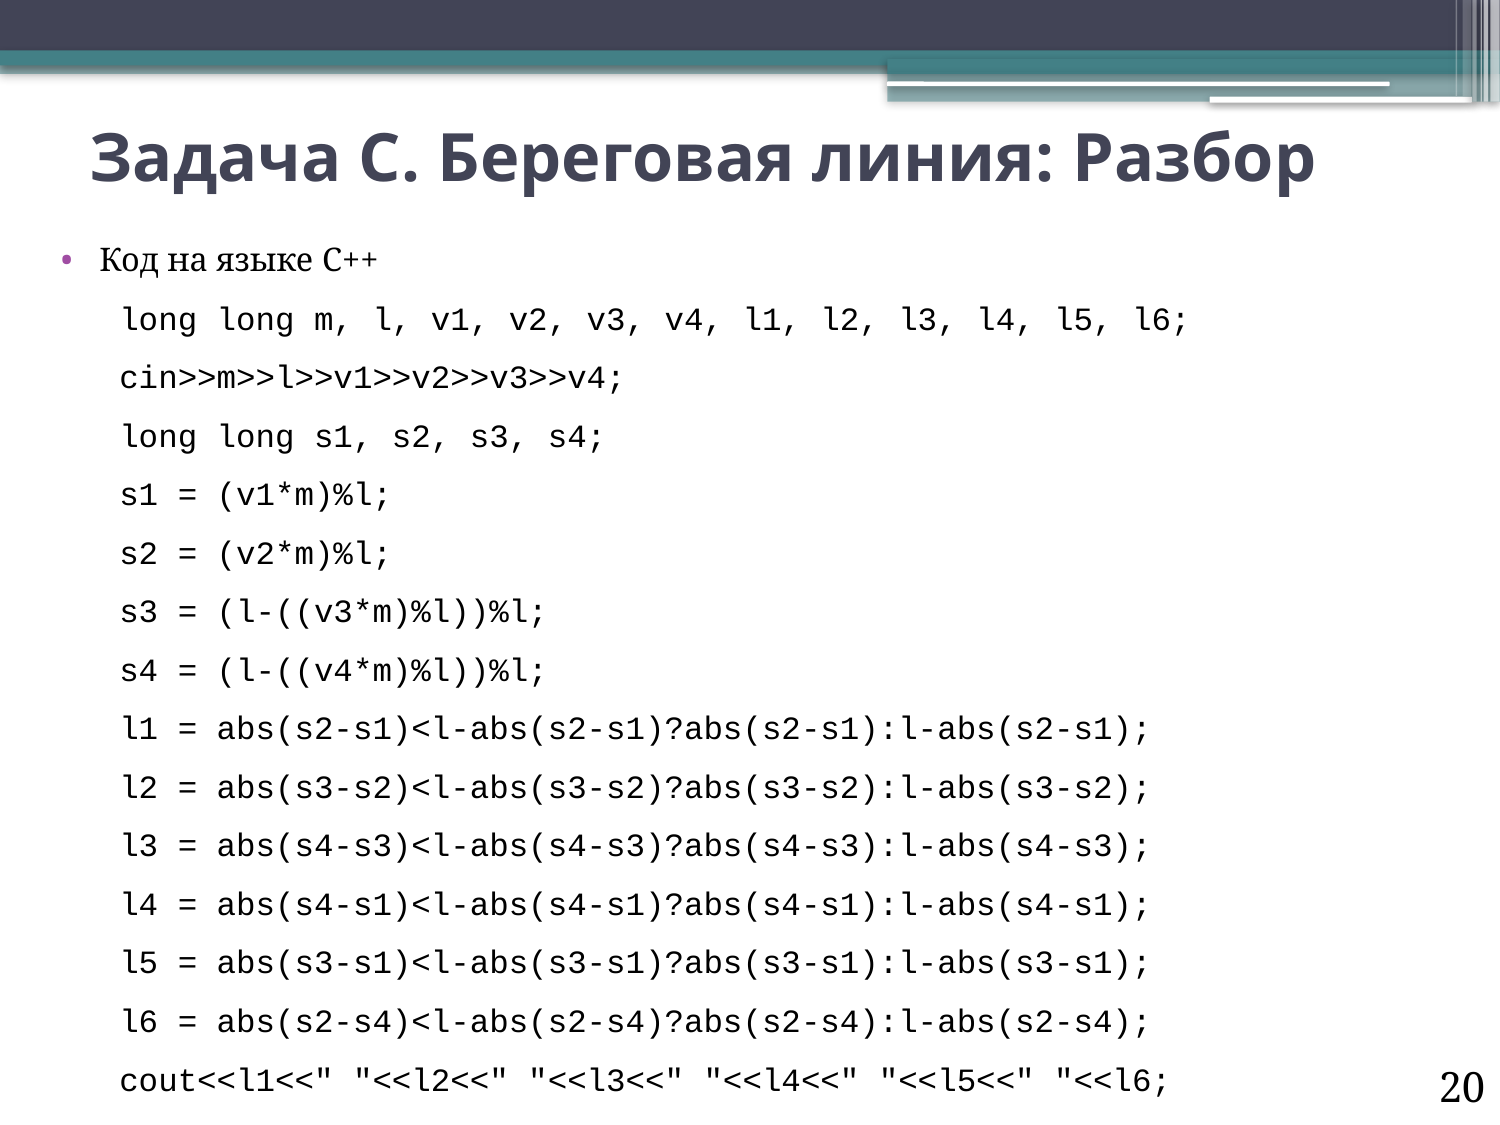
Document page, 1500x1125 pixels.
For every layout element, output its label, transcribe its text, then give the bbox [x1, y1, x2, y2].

list Код на языке C++ long long m, l, v1, v2, v3, v4, l1, l2, l3, l4, l5, l6; cin>>m>>l>>v1>>v2>>v3>>v4; long long s1, s2, s3, s4; s1 = (v1*m)%l; s2 = (v2*m)%l; s3 = (l-((v3*m)%l))%l; s4 = (l-((v4*m)%l))%l; l1 = abs(s2-s1)<l-abs(s2-s1)?abs(s2-s1):l-abs(s2-s1); l2 = abs(s3-s2)<l-abs(s3-s2)?abs(s3-s2):l-abs(s3-s2); l3 = abs(s4-s3)<l-abs(s4-s3)?abs(s4-s3):l-abs(s4-s3); l4 = abs(s4-s1)<l-abs(s4-s1)?abs(s4-s1):l-abs(s4-s1); l5 = abs(s3-s1)<l-abs(s3-s1)?abs(s3-s1):l-abs(s3-s1); l6 = abs(s2-s4)<l-abs(s2-s4)?abs(s2-s4):l-abs(s2-s4); cout<<l1<<" "<<l2<<" "<<l3<<" "<<l4<<" "<<l5<<" "<<l6; [29, 231, 1459, 1125]
title Задача C. Береговая линия: Разбор [75, 101, 1425, 209]
slide_number 20 [1374, 1065, 1500, 1125]
